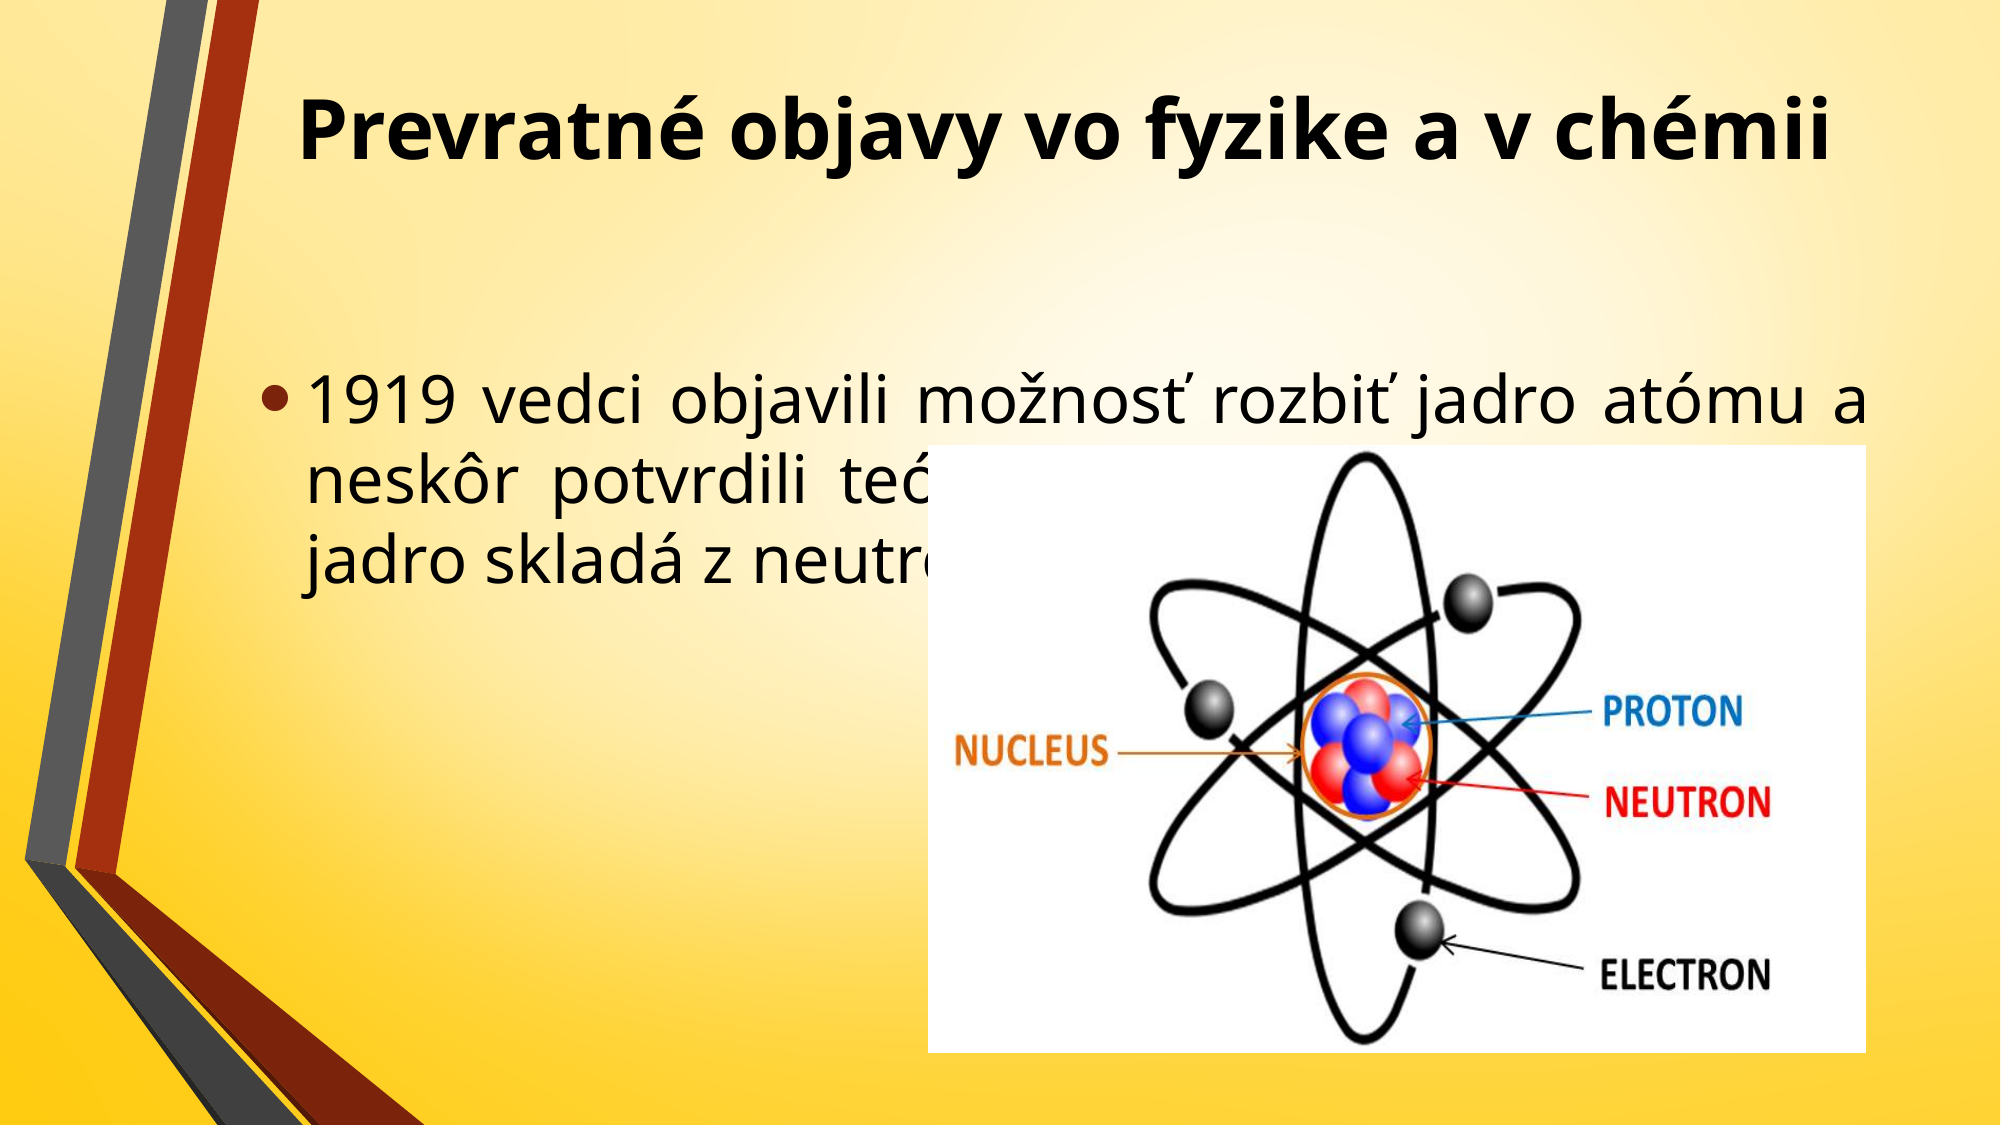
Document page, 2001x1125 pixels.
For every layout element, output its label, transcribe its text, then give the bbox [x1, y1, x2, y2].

list 1919 vedci objavili možnosť rozbiť jadro atómu a neskôr potvrdili teóriu, podľa ktorej sa atómové jadro skladá z neutrónov a protónov [243, 243, 1887, 956]
picture [928, 444, 1866, 1053]
title Prevratné objavy vo fyzike a v chémii [243, 55, 1887, 196]
